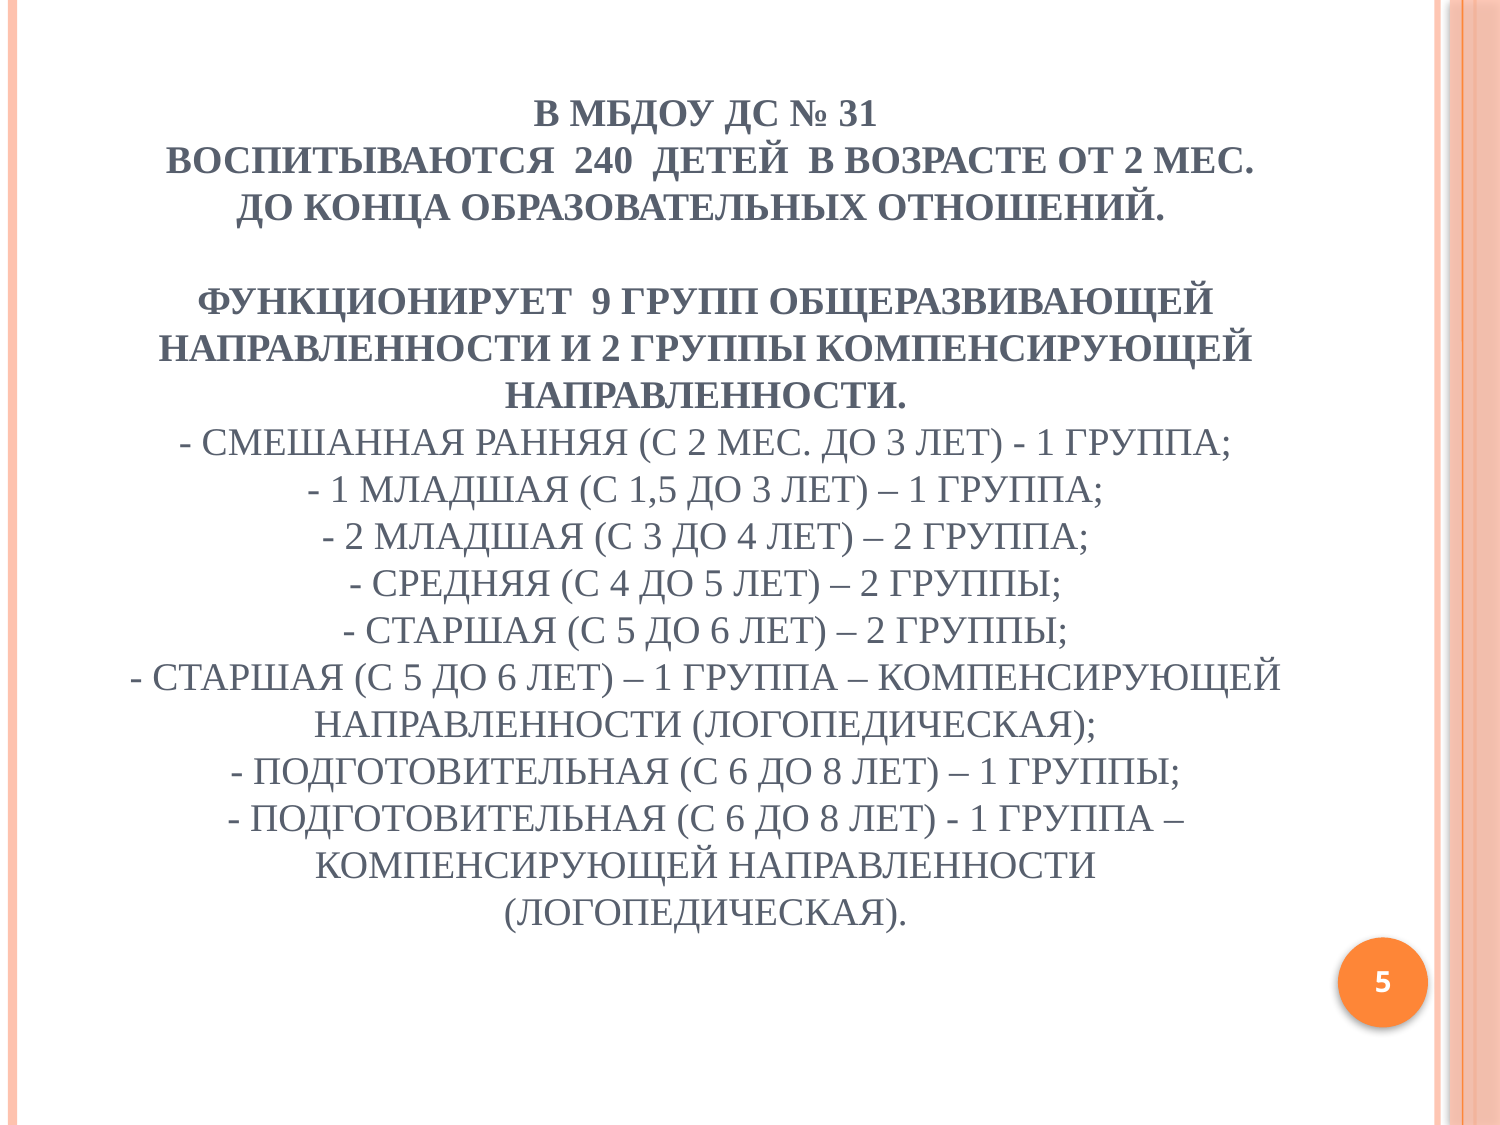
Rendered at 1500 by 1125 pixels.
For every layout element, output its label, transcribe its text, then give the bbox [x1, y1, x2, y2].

title В МБДОУ Дс № 31 воспитываются 240 детей в возрасте от 2 мес. до конца образовательных отношений. Функционирует 9 групп общеразвивающей направленности и 2 группы компенсирующей направленности. - смешанная ранняя (с 2 мес. до 3 лет) - 1 группа; - 1 младшая (с 1,5 до 3 лет) – 1 группа; - 2 младшая (с 3 до 4 лет) – 2 группа; - средняя (с 4 до 5 лет) – 2 группы; - старшая (с 5 до 6 лет) – 2 группы; - старшая (с 5 до 6 лет) – 1 группа – компенсирующей направленности (логопедическая); - подготовительная (с 6 до 8 лет) – 1 группы; - подготовительная (с 6 до 8 лет) - 1 группа – компенсирующей направленности (логопедическая). [112, 45, 1300, 988]
slide_number 5 [1333, 940, 1434, 1027]
